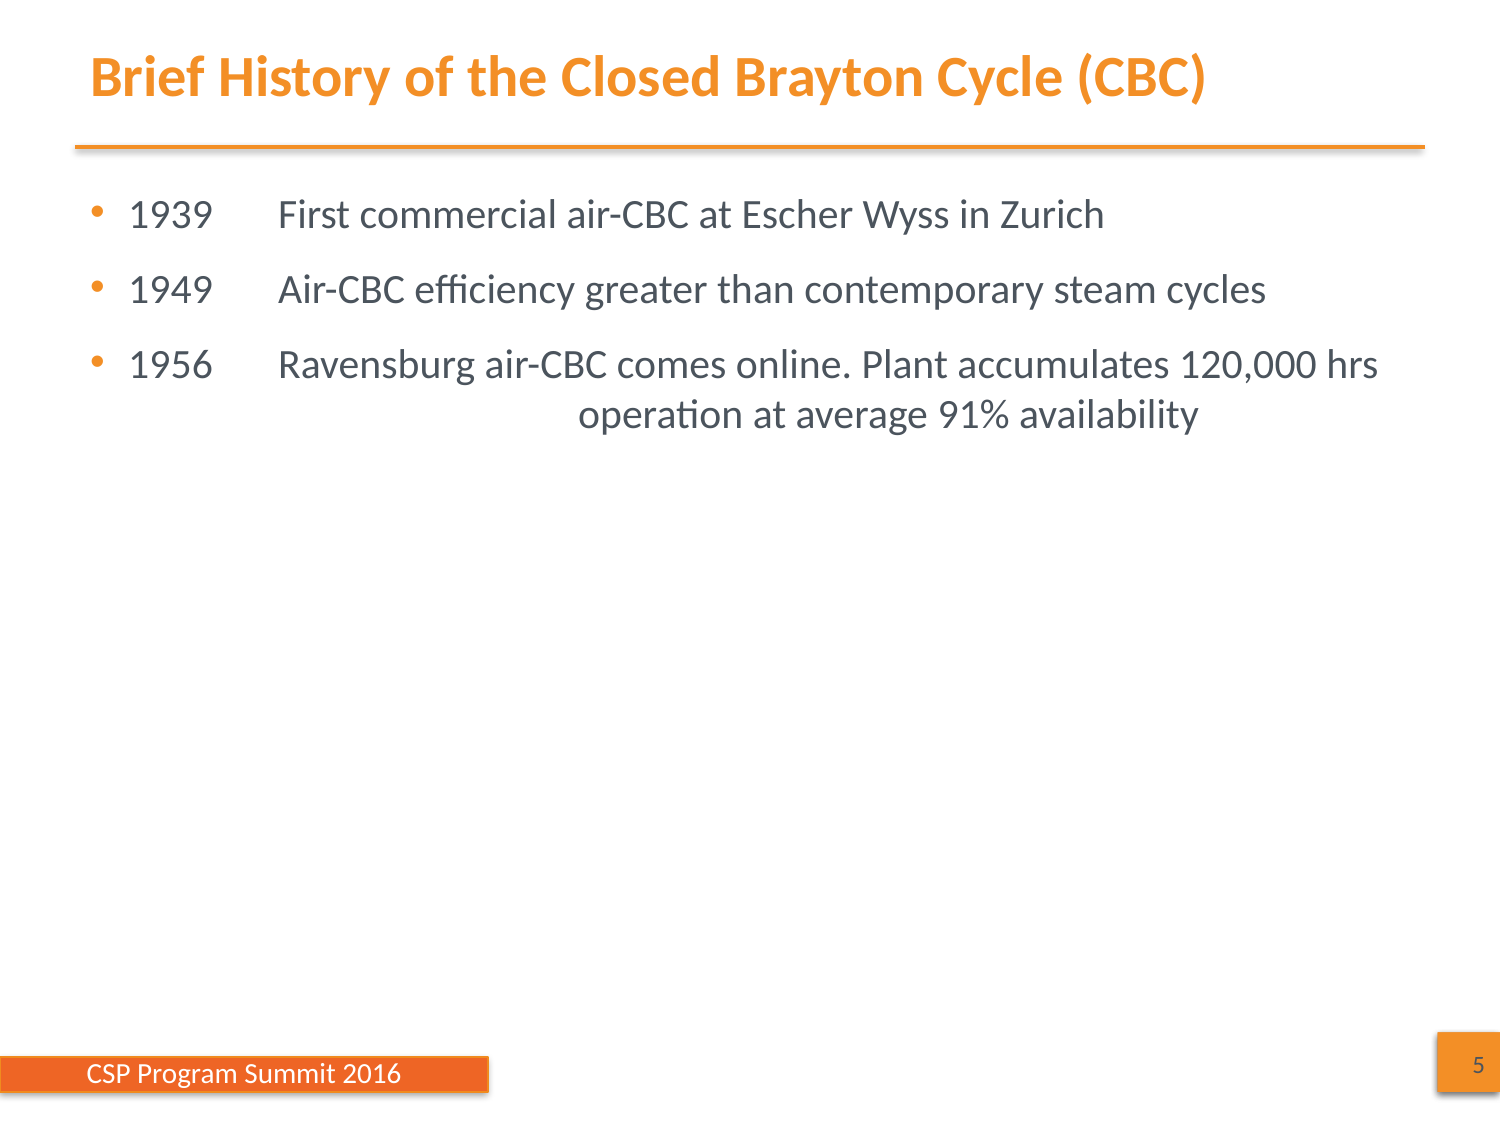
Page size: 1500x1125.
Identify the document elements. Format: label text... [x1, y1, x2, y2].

slide_number 5 [1438, 1033, 1500, 1094]
title Brief History of the Closed Brayton Cycle (CBC) [75, 0, 1425, 146]
list 1939 First commercial air-CBC at Escher Wyss in Zurich 1949 Air-CBC efficiency greater than contemporary steam cycles 1956 Ravensburg air-CBC comes online. Plant accumulates 120,000 hrs operation at average 91% availability [75, 178, 1425, 1034]
